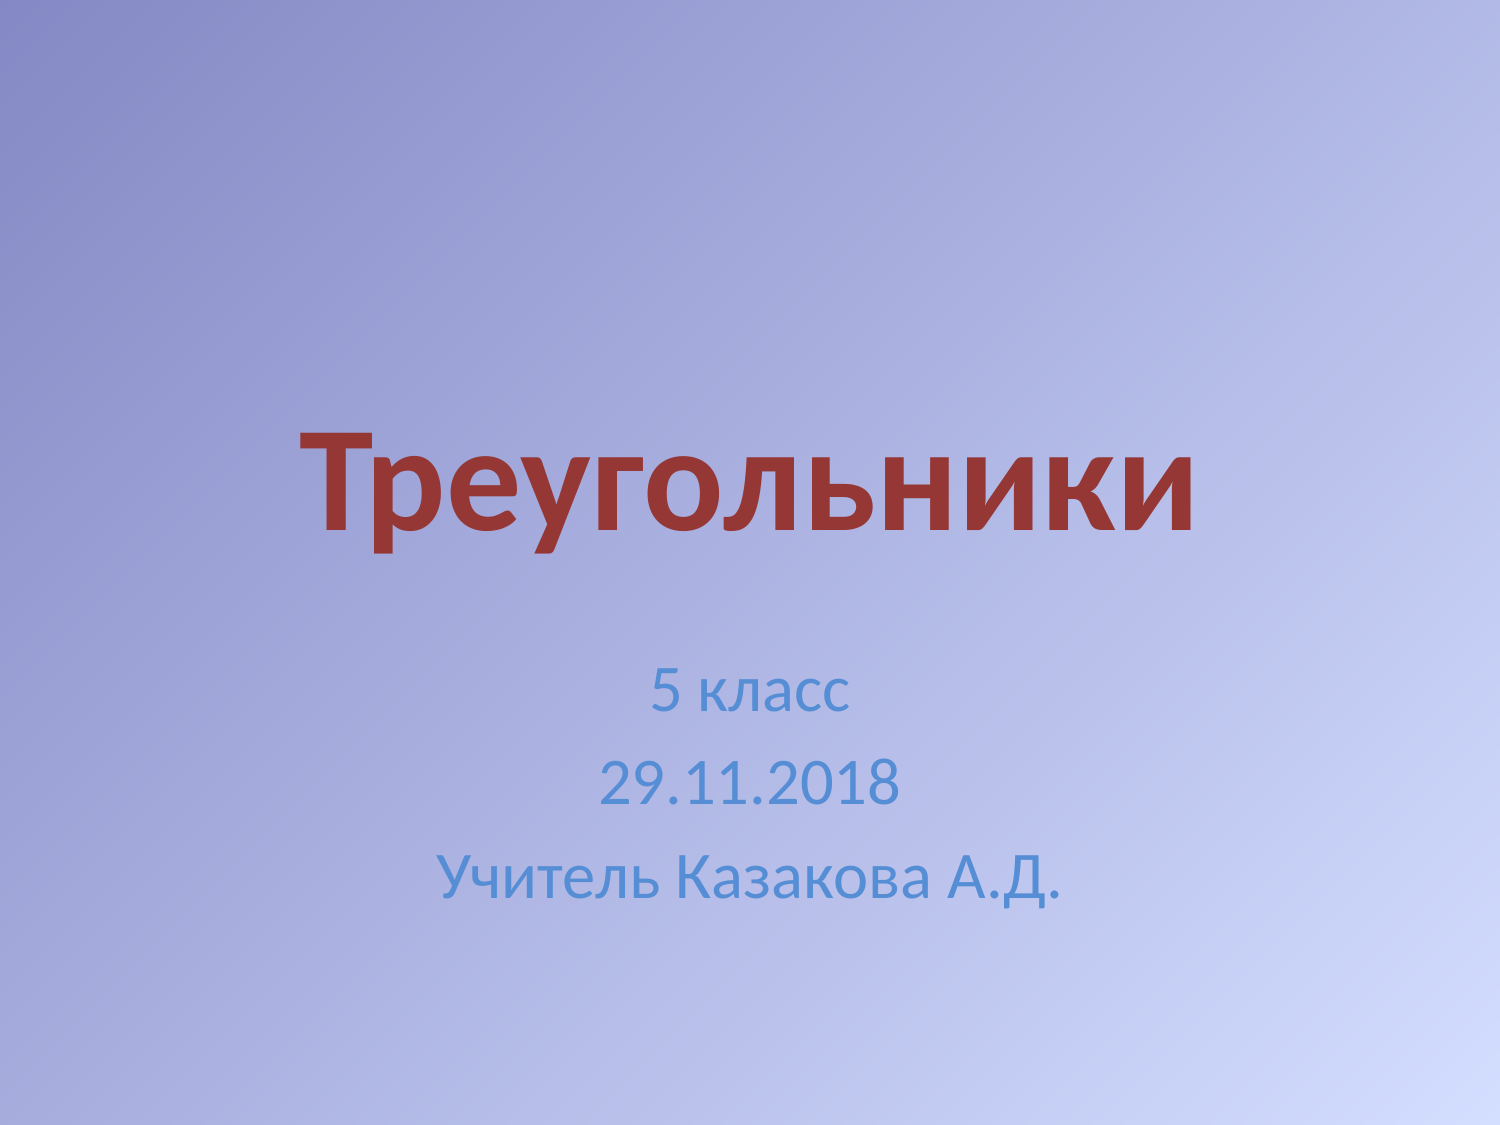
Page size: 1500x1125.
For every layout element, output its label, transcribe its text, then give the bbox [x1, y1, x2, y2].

subtitle 5 класс 29.11.2018 Учитель Казакова А.Д. [225, 637, 1275, 925]
title Треугольники [112, 349, 1388, 591]
